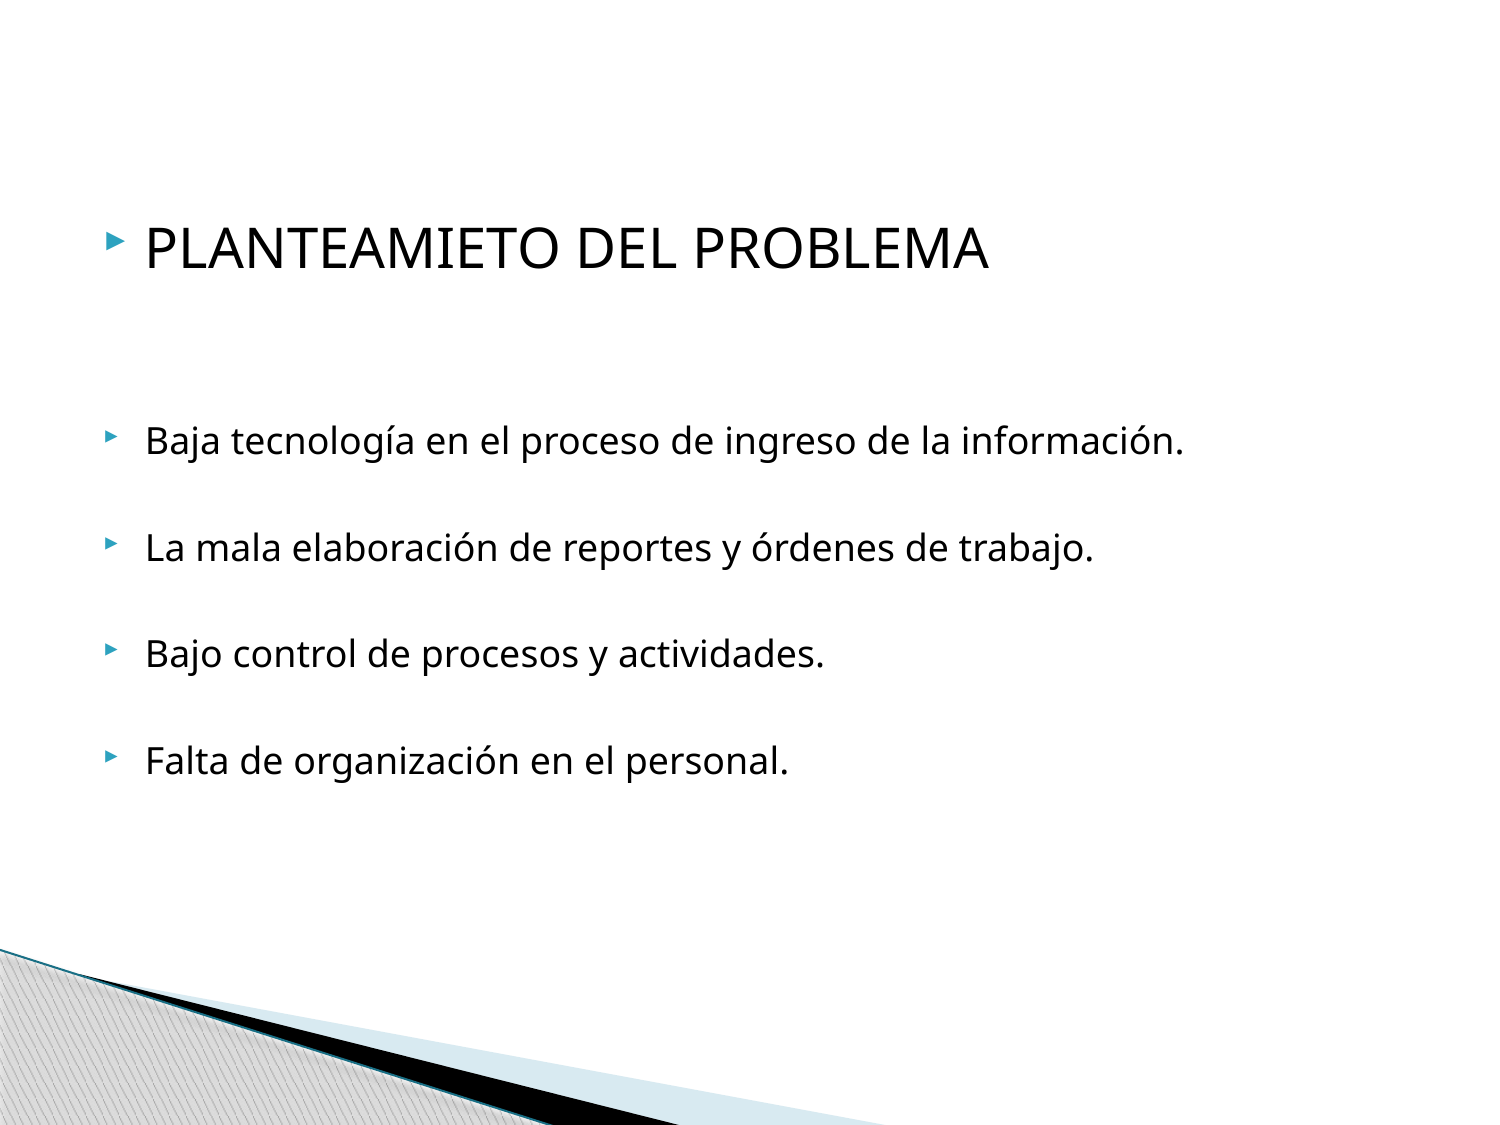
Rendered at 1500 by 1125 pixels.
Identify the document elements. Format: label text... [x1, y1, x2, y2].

list PLANTEAMIETO DEL PROBLEMA Baja tecnología en el proceso de ingreso de la información. La mala elaboración de reportes y órdenes de trabajo. Bajo control de procesos y actividades. Falta de organización en el personal. [70, 128, 1421, 872]
